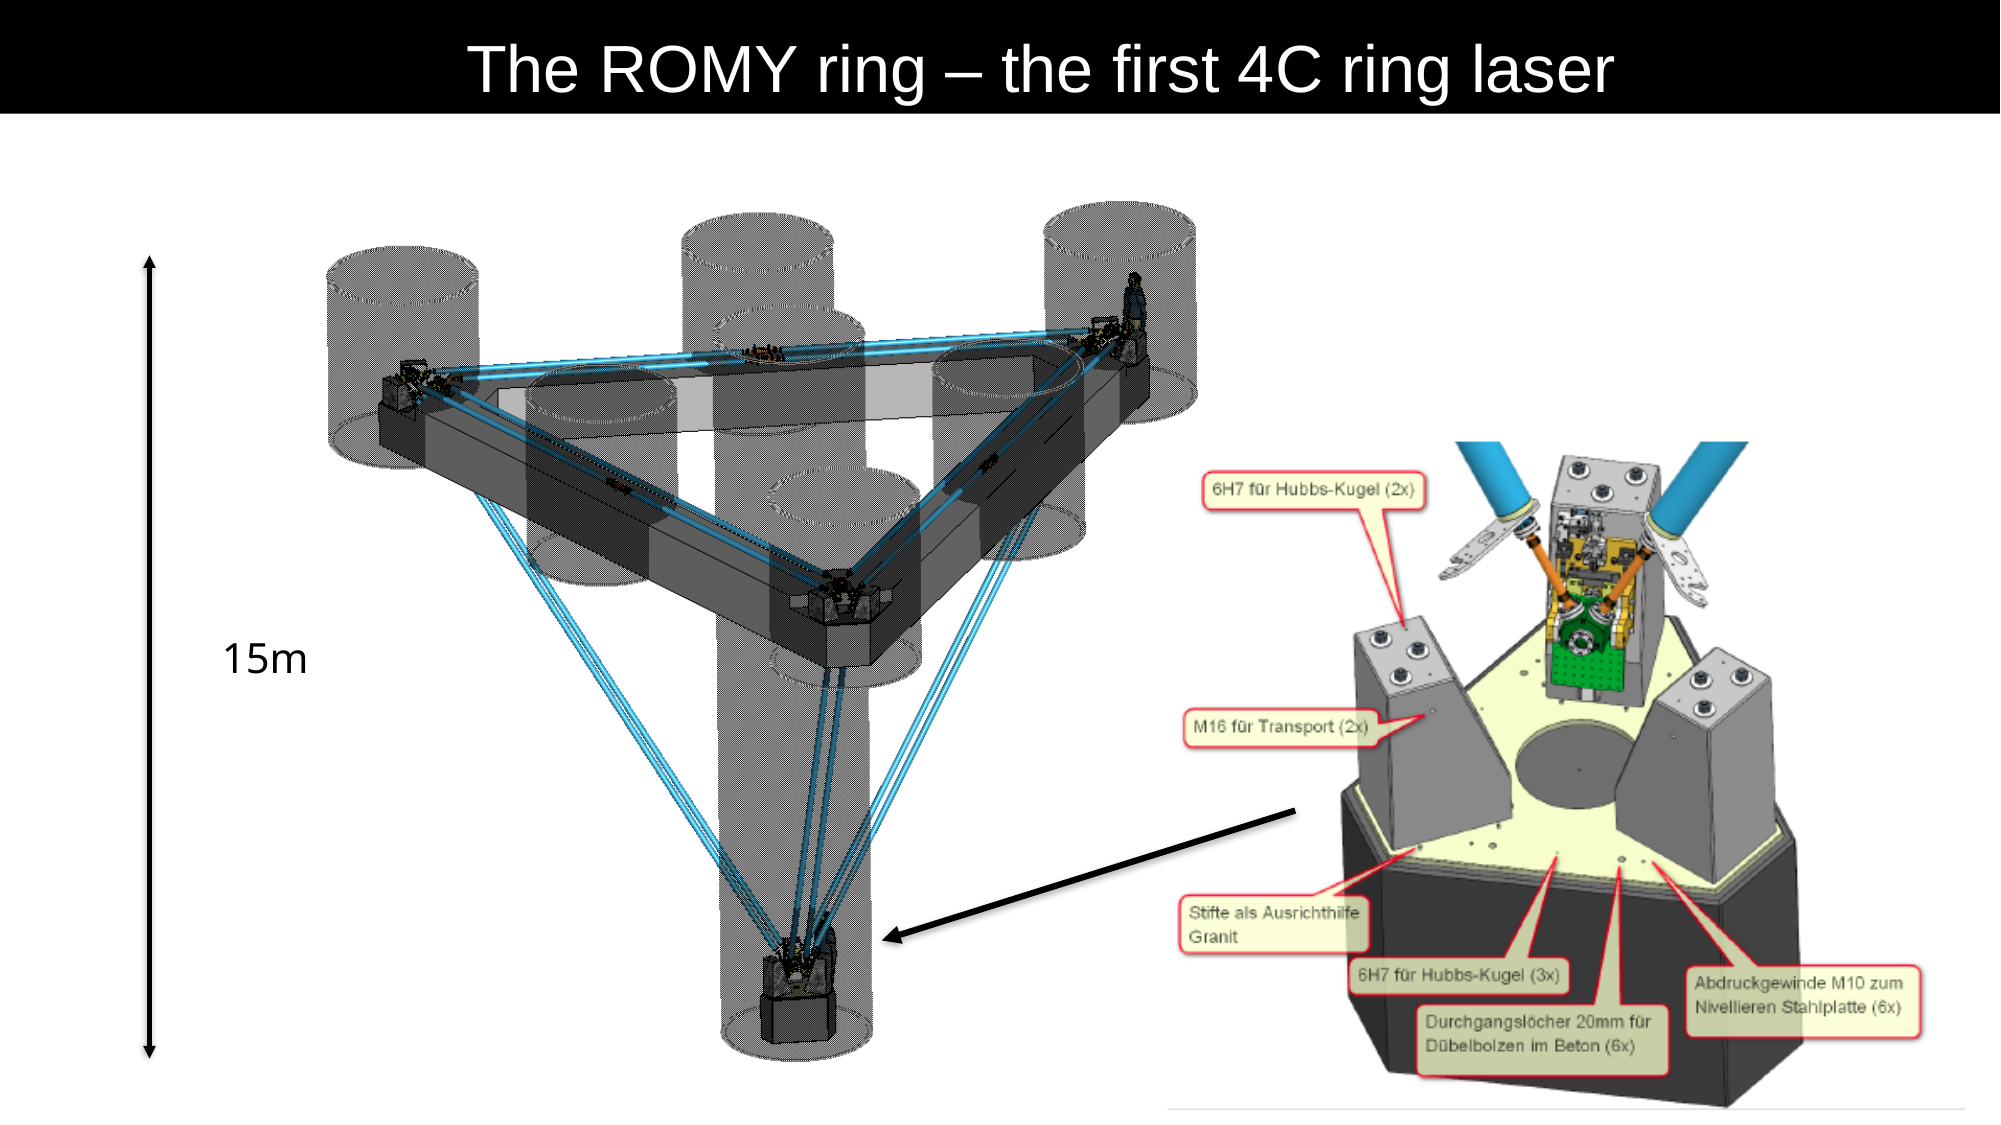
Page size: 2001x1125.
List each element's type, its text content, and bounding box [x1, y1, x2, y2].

title The ROMY ring – the first 4C ring laser [421, 27, 1662, 104]
text_box 15m [207, 624, 321, 689]
picture [326, 200, 1966, 1125]
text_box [881, 810, 1296, 941]
